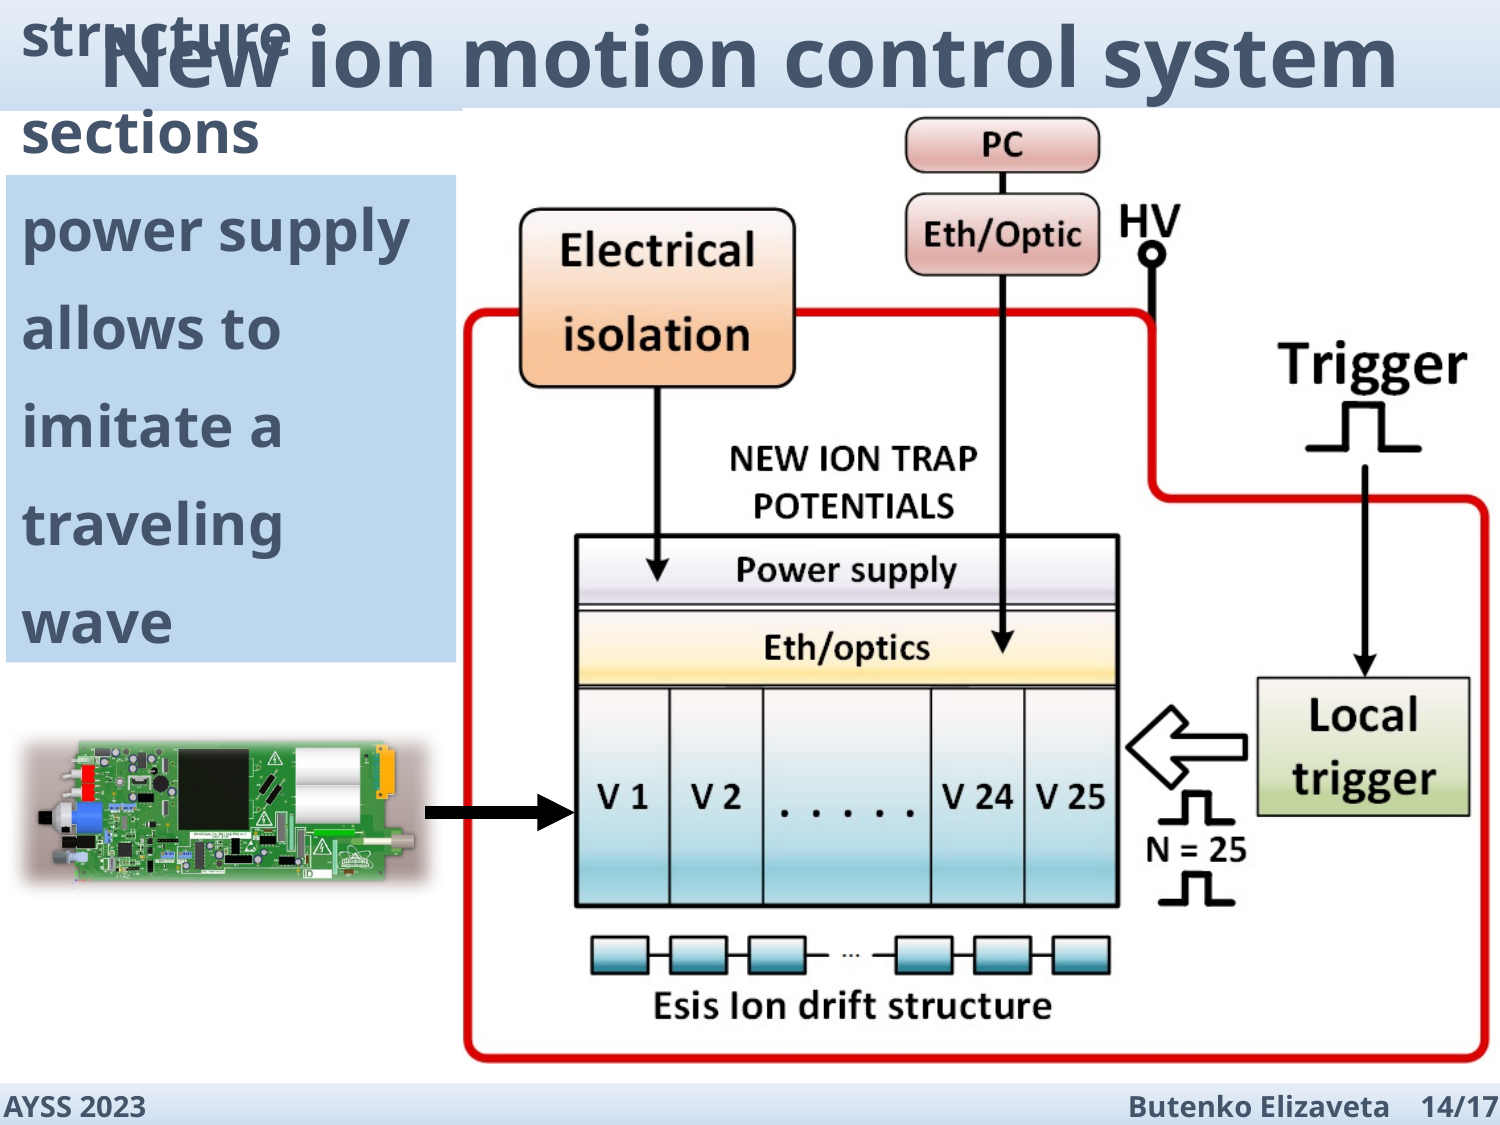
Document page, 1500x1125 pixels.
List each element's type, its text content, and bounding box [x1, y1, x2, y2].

picture [6, 725, 445, 899]
text_box AYSS 2023 [0, 1080, 162, 1125]
text_box Butenko Elizaveta [1113, 1081, 1405, 1125]
text_box [162, 1083, 1113, 1125]
picture [462, 108, 1500, 1064]
text_box Independent structure sections power supply allows to imitate a traveling wave [5, 174, 457, 663]
text_box 14/17 [1405, 1080, 1500, 1125]
text_box New ion motion control system [0, 0, 1500, 113]
